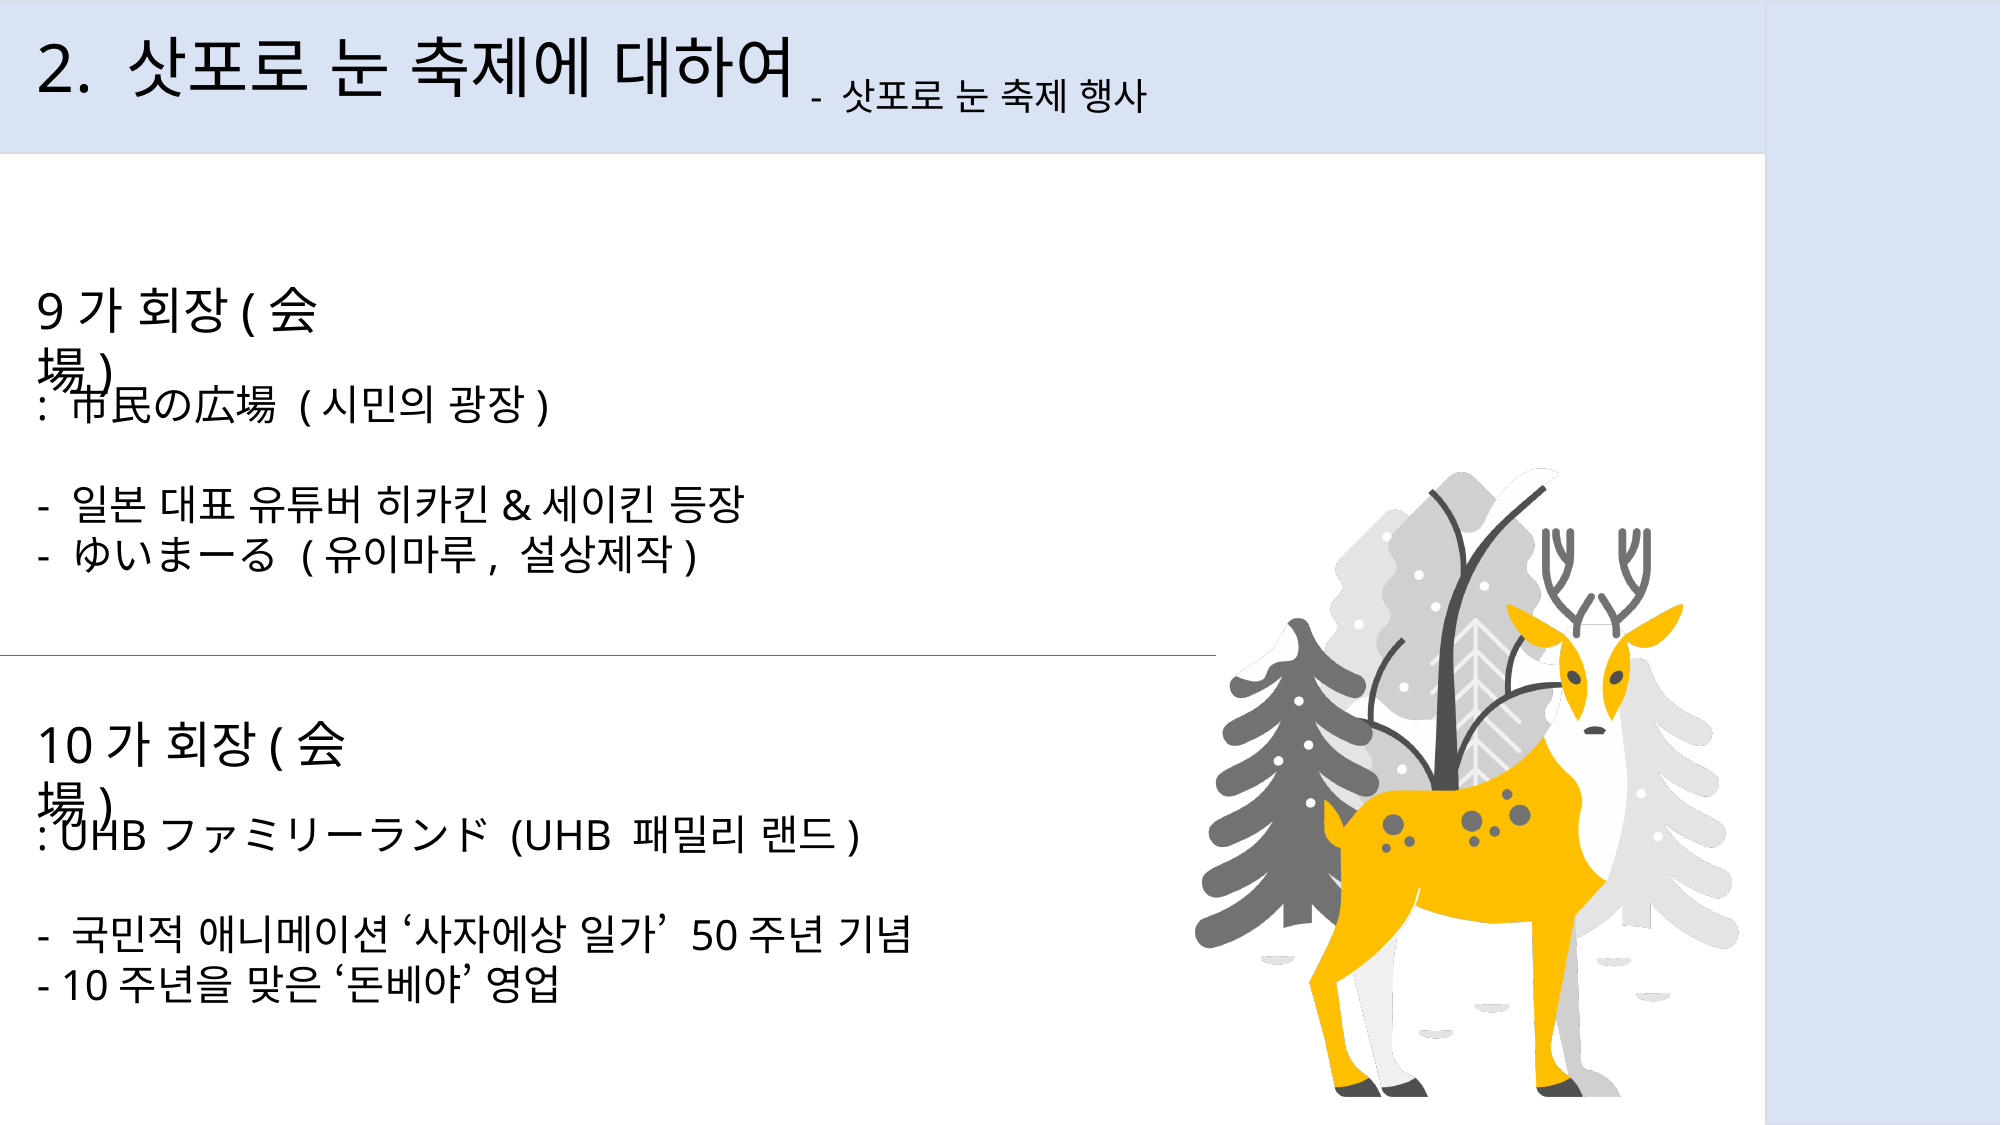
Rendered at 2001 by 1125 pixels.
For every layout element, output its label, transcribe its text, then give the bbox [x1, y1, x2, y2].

text_box [1765, 0, 2000, 1125]
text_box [22, 706, 1109, 1019]
picture [1018, 334, 1915, 1125]
text_box [0, 0, 1765, 154]
text_box - 삿포로 눈 축제 행사 [795, 65, 1807, 126]
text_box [22, 271, 1109, 589]
text_box 2. 삿포로 눈 축제에 대하여 [22, 18, 887, 113]
